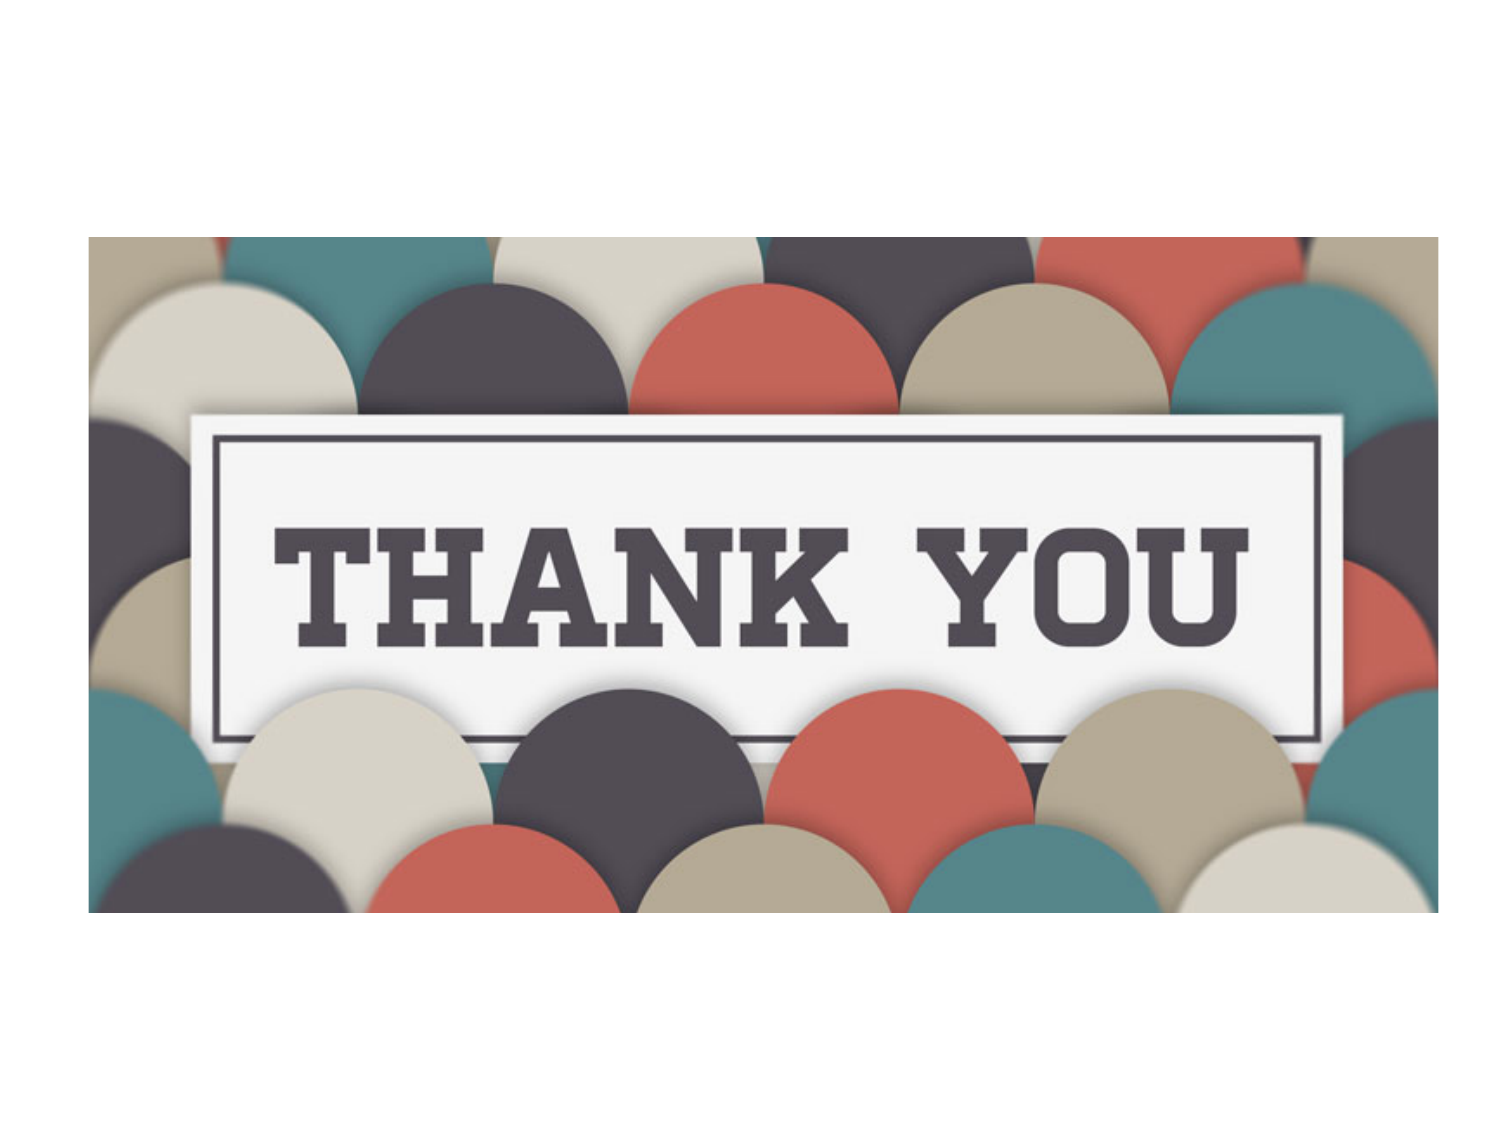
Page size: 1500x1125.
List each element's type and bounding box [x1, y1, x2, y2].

picture [88, 237, 1439, 913]
